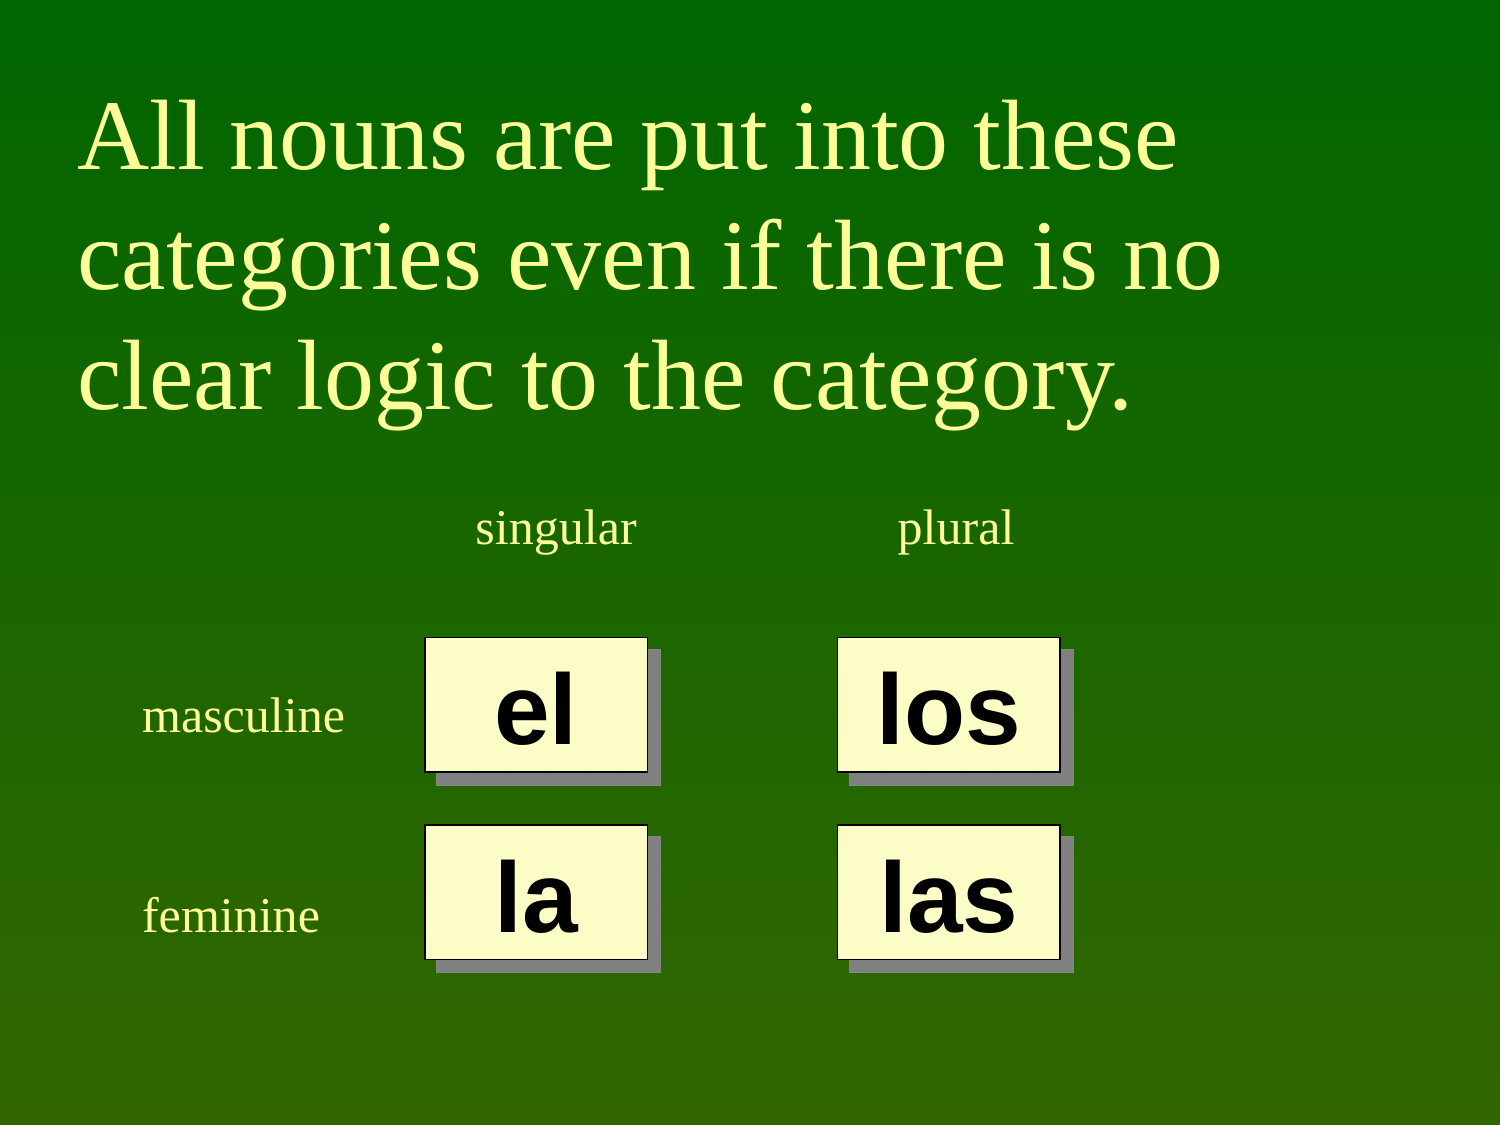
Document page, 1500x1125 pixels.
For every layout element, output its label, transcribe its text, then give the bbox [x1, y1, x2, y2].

text_box las [837, 825, 1060, 960]
text_box feminine [87, 874, 375, 950]
text_box All nouns are put into these categories even if there is no clear logic to the category. [62, 62, 1450, 438]
text_box masculine [99, 674, 388, 750]
text_box la [424, 825, 648, 960]
text_box los [837, 637, 1060, 773]
text_box el [424, 637, 648, 773]
text_box singular [412, 487, 700, 563]
text_box plural [812, 487, 1100, 563]
